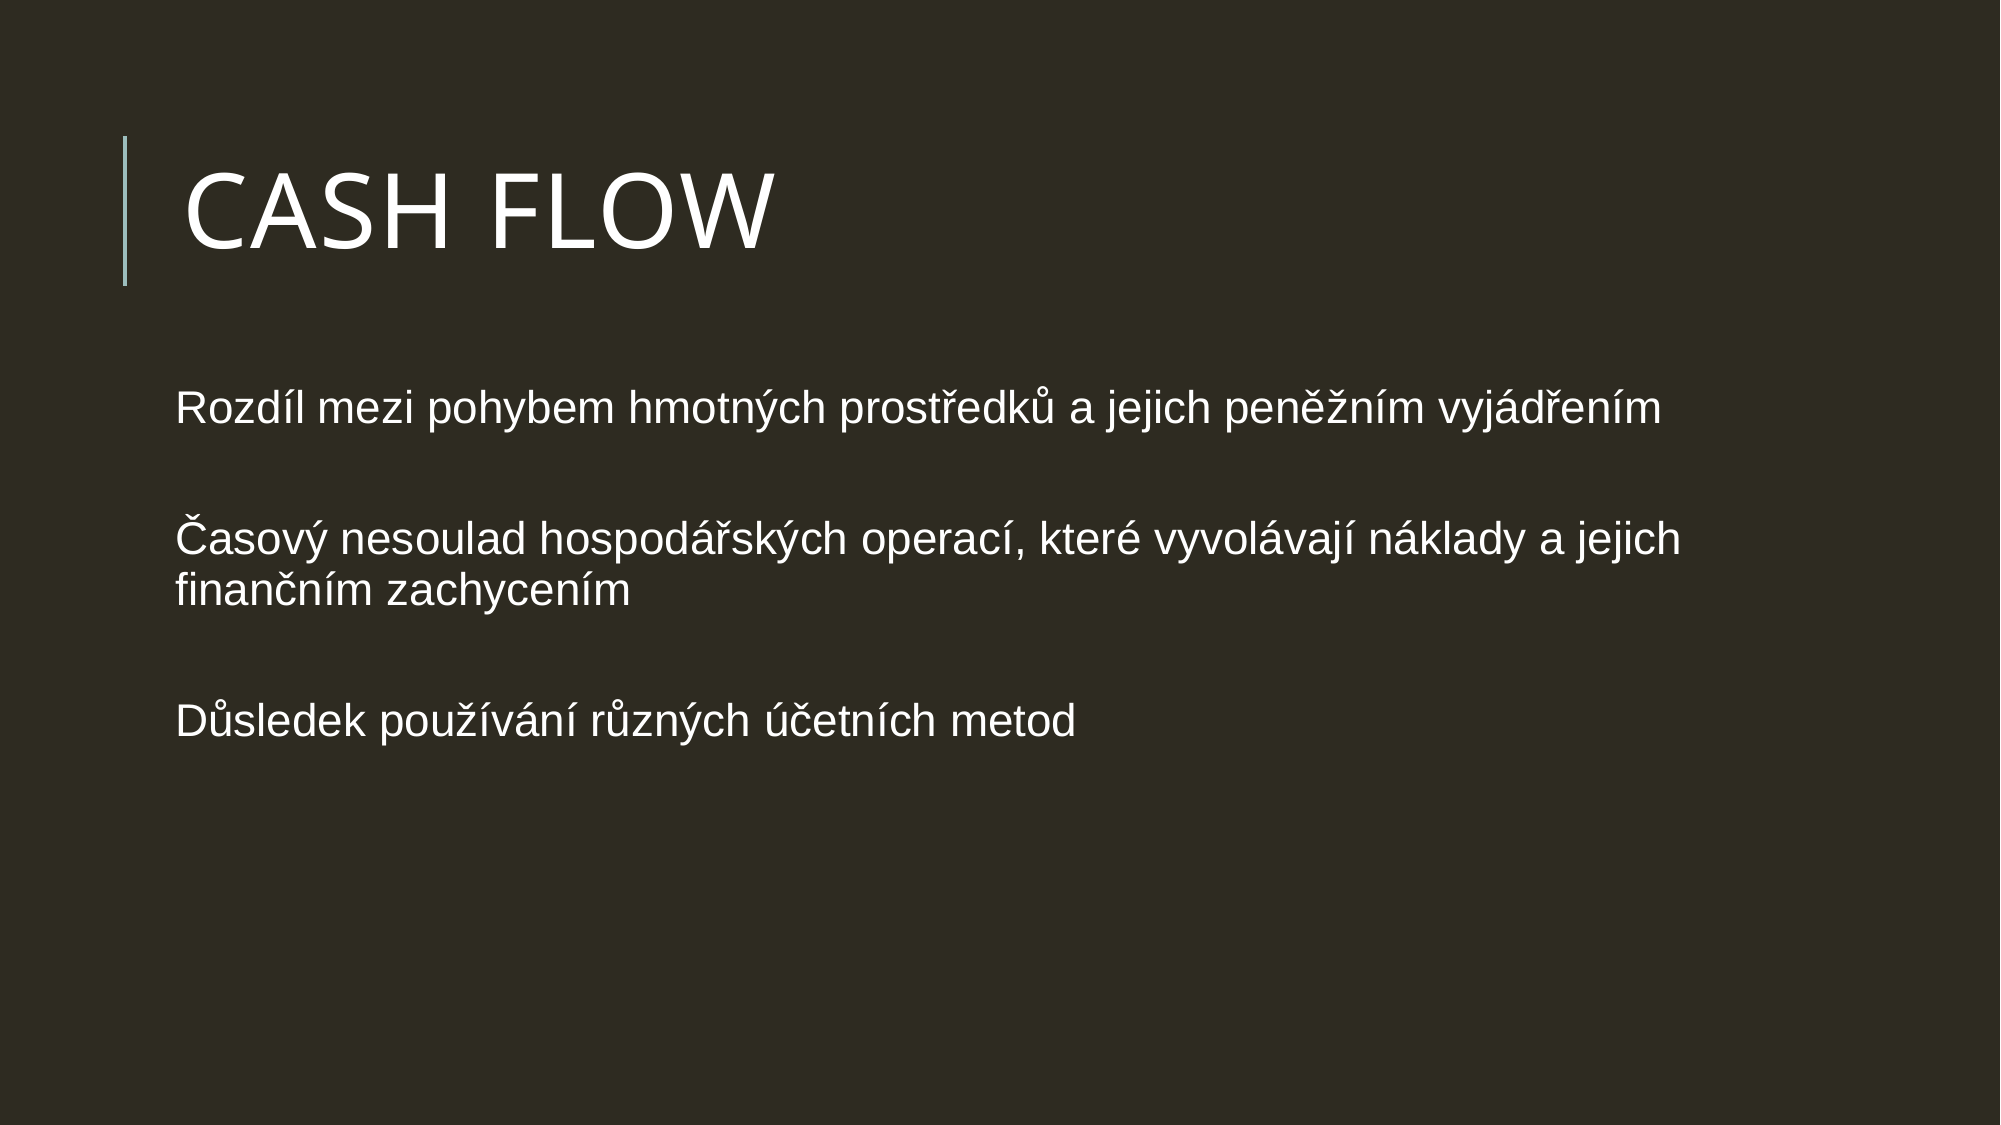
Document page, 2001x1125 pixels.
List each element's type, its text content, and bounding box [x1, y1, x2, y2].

list Rozdíl mezi pohybem hmotných prostředků a jejich peněžním vyjádřením Časový nesoulad hospodářských operací, které vyvolávají náklady a jejich finančním zachycením Důsledek používání různých účetních metod [168, 375, 1763, 1035]
title cash flow [168, 96, 1763, 342]
